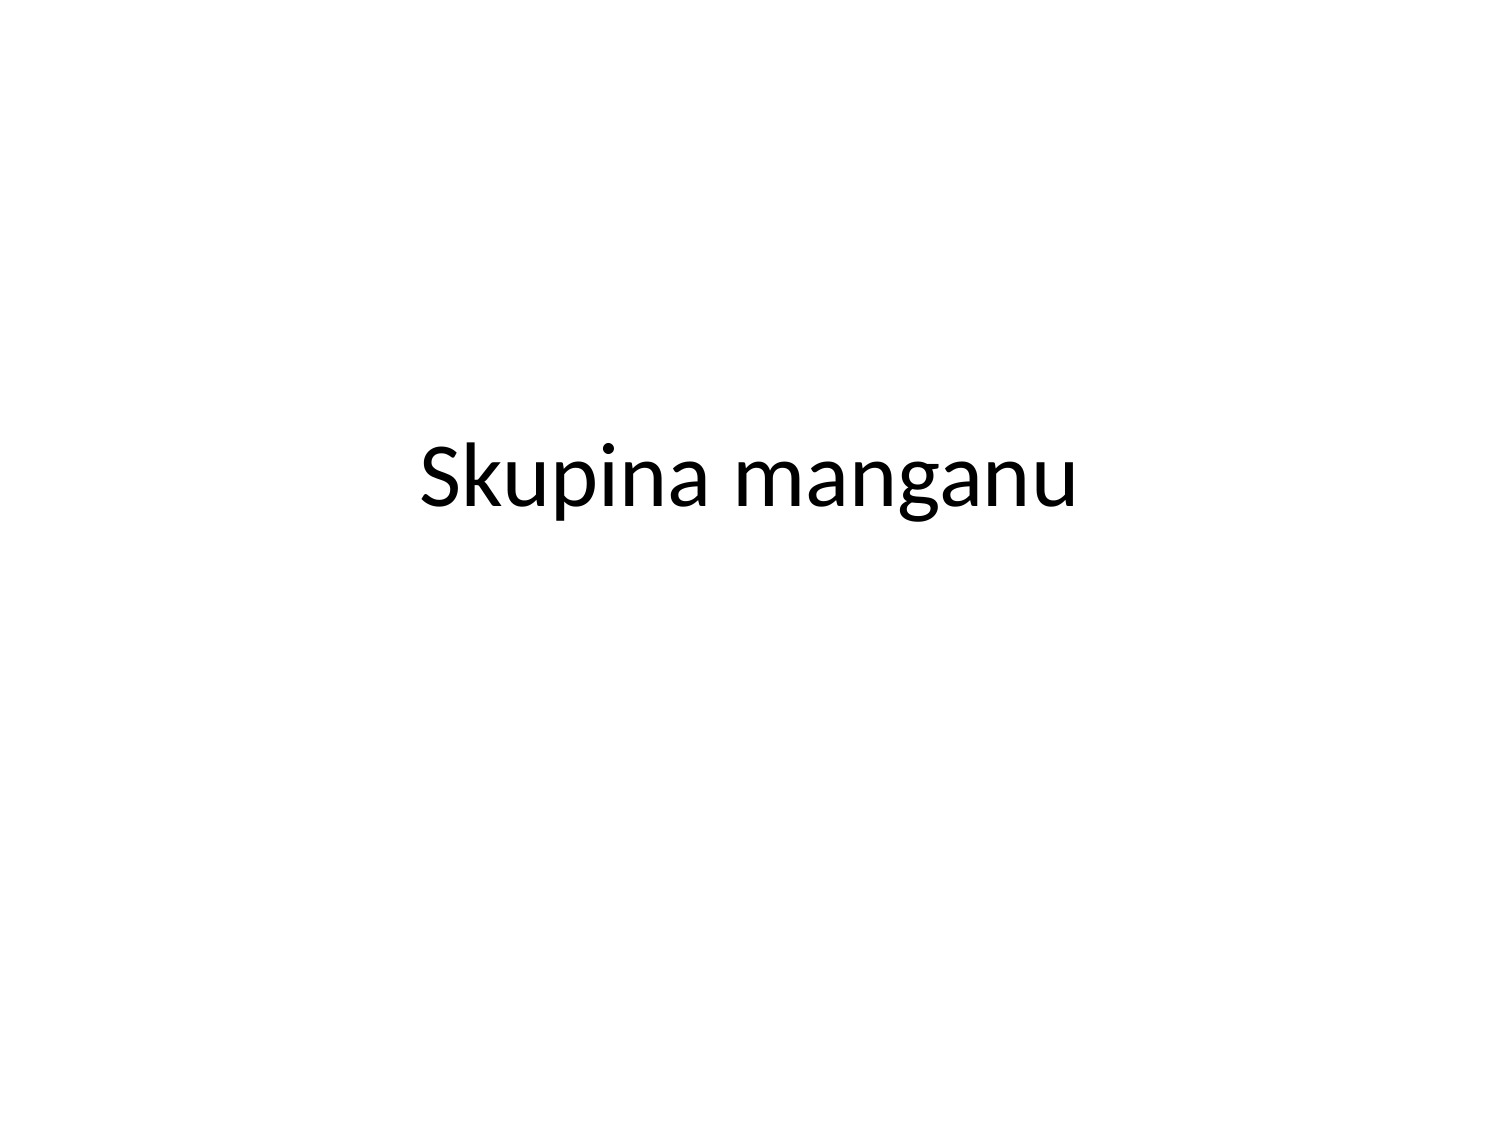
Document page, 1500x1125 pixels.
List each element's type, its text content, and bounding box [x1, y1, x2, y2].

title Skupina manganu [112, 349, 1388, 591]
